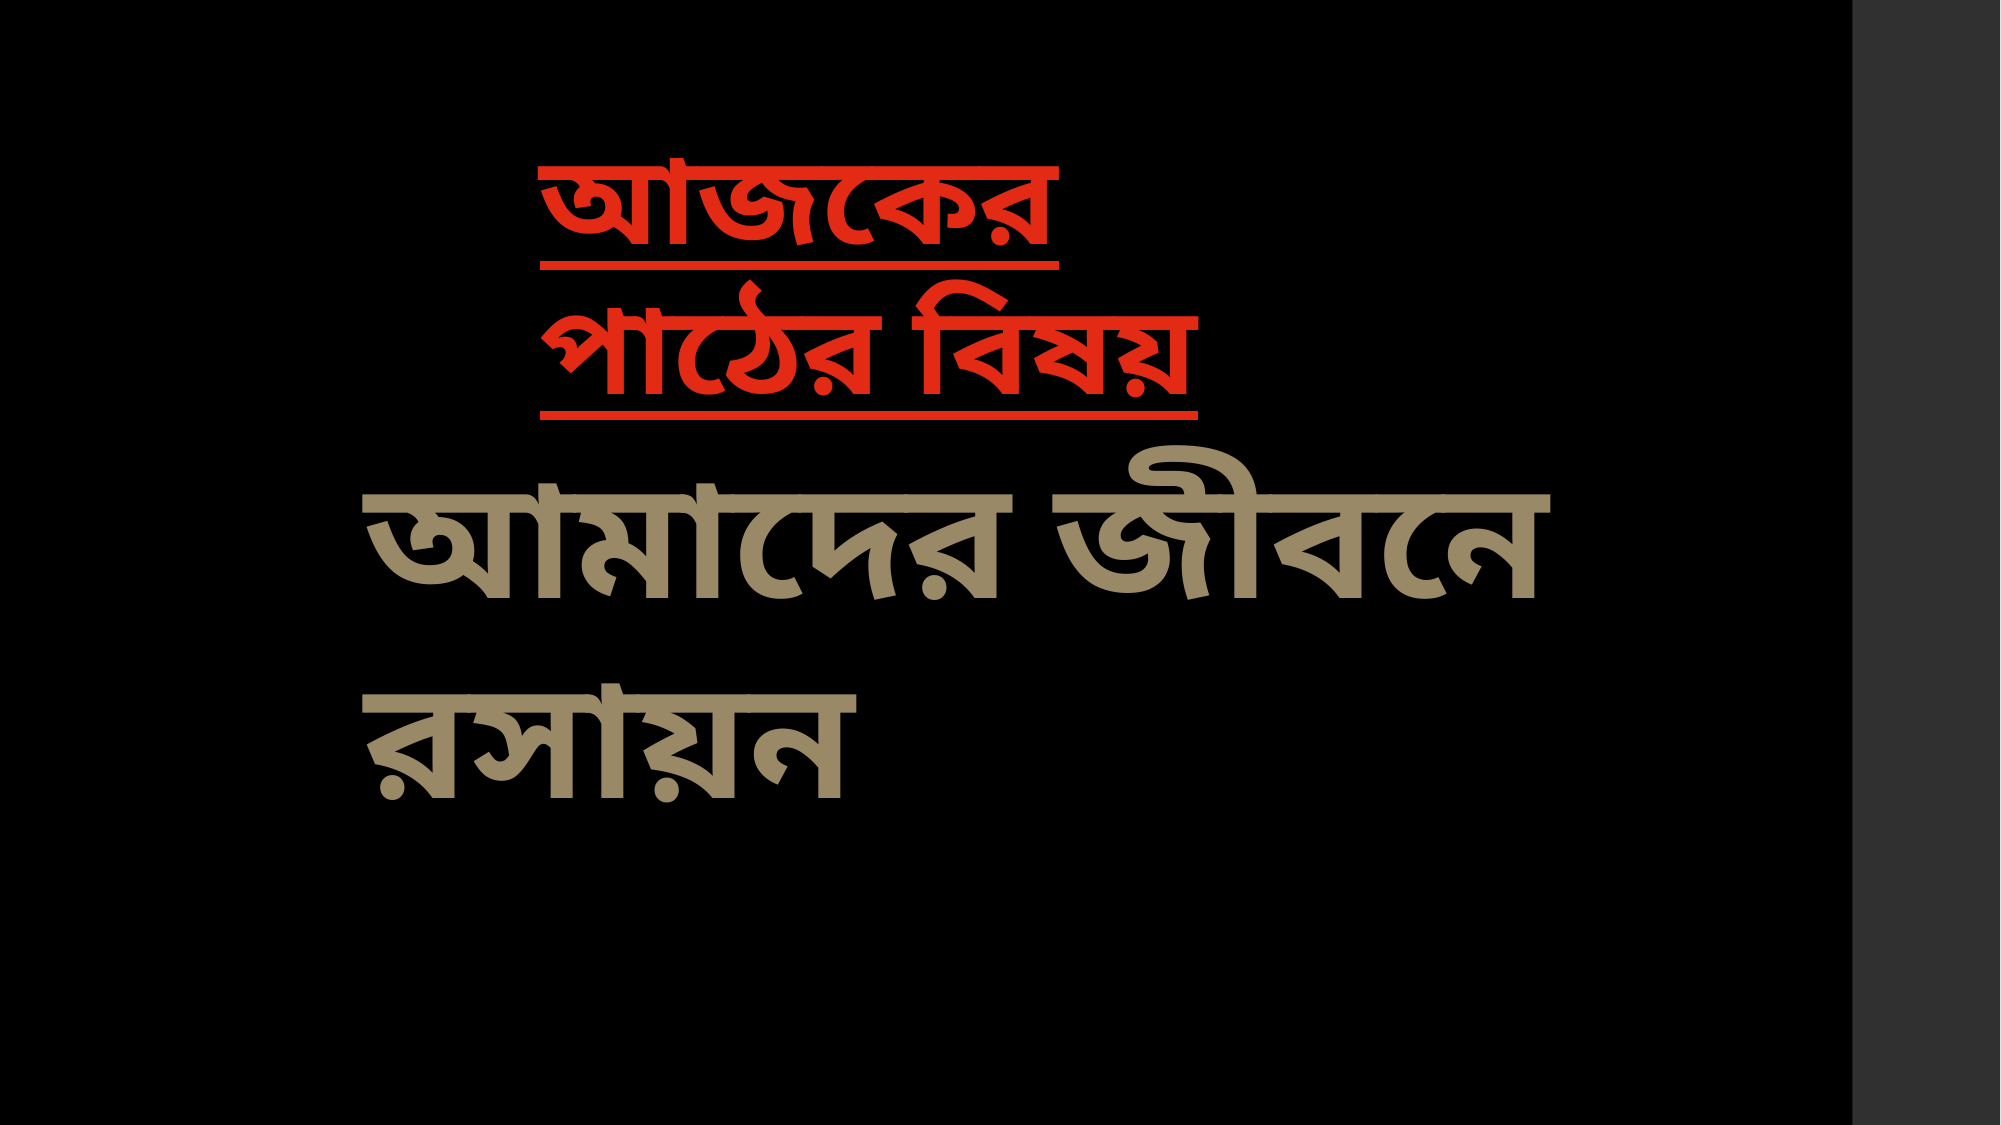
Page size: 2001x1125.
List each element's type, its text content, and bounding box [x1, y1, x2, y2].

text_box আজকের পাঠের বিষয় [524, 112, 1438, 424]
text_box আমাদের জীবনে রসায়ন [350, 424, 1594, 840]
